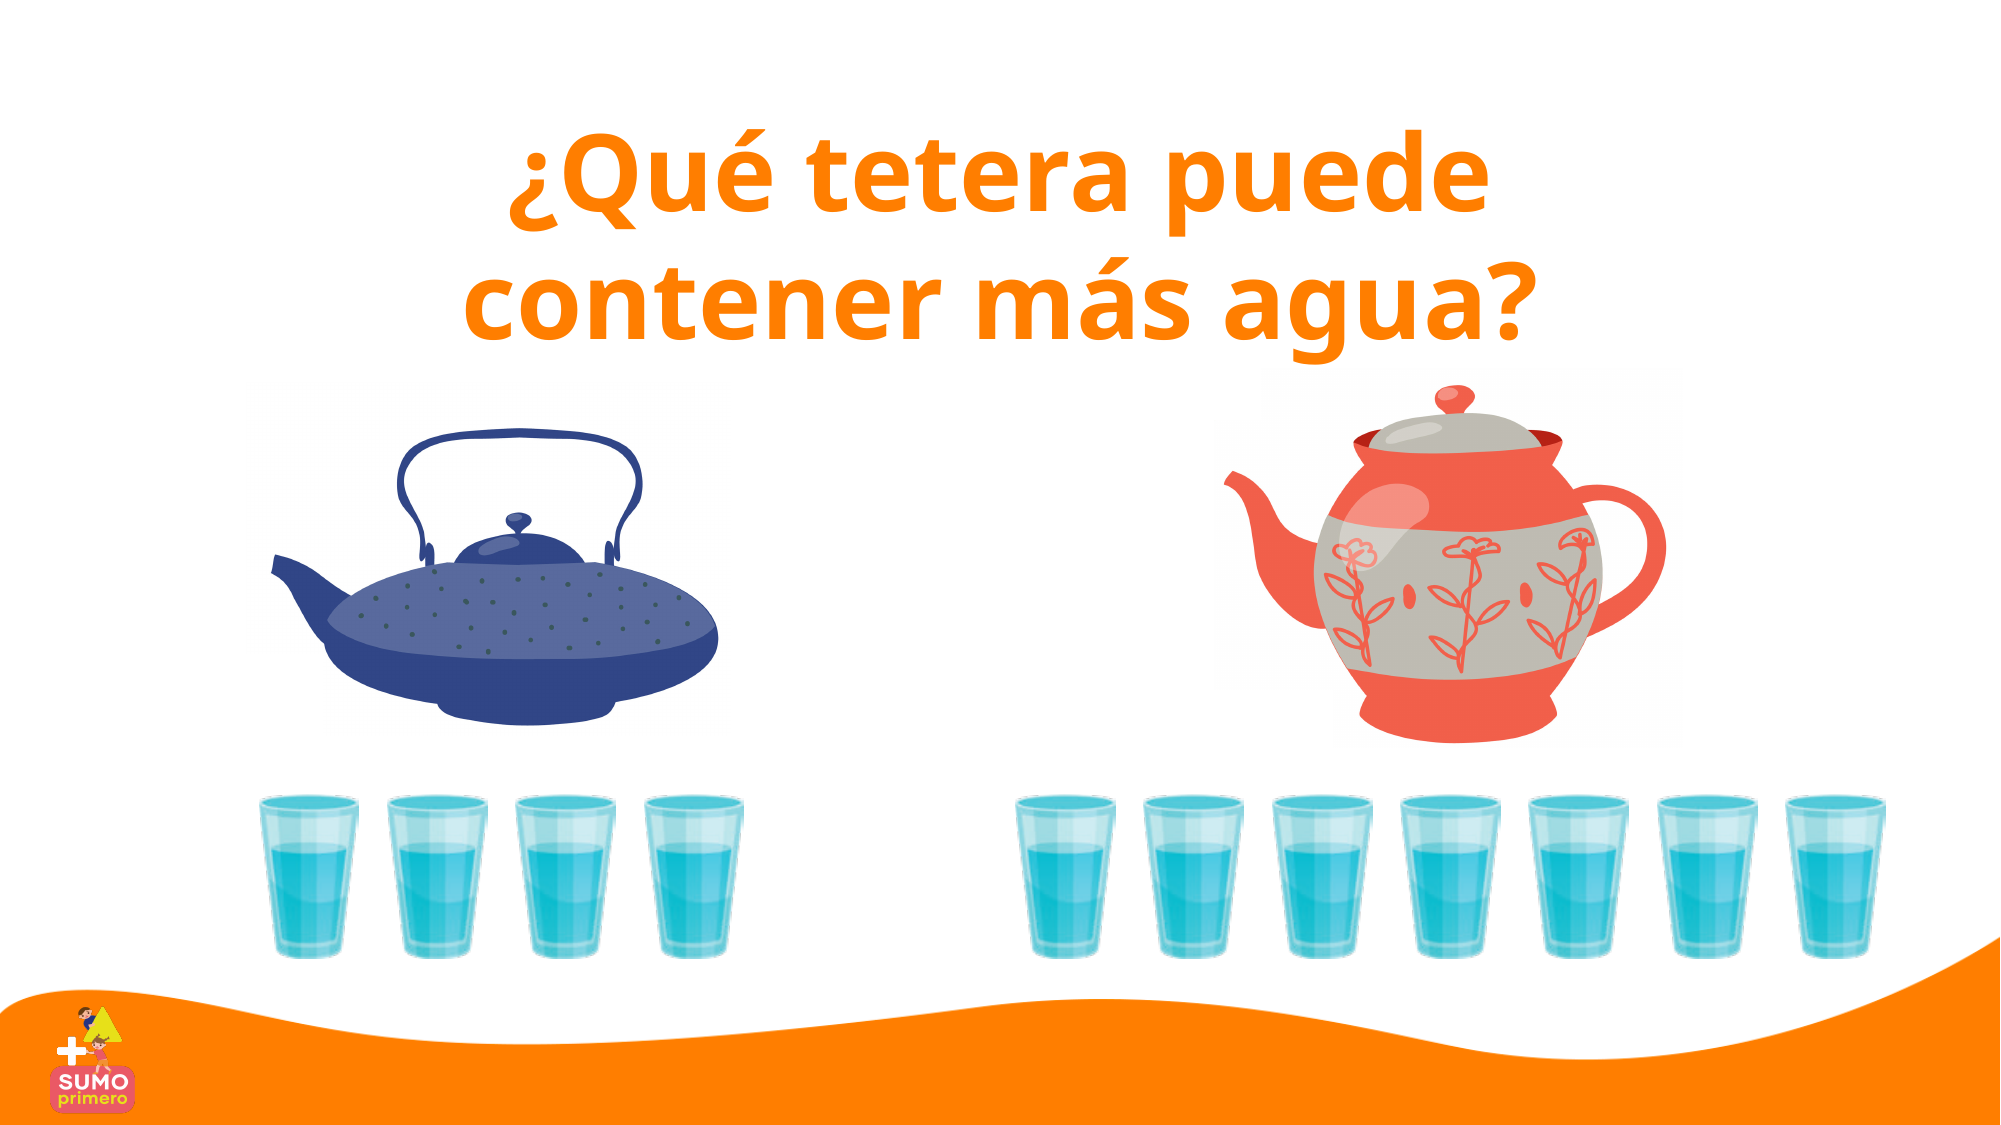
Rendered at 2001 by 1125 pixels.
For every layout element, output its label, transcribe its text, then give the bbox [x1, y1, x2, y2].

text_box ¿Qué tetera puede contener más agua? [249, 96, 1750, 369]
picture [0, 69, 2000, 1125]
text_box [1211, 367, 1683, 748]
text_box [243, 382, 732, 743]
